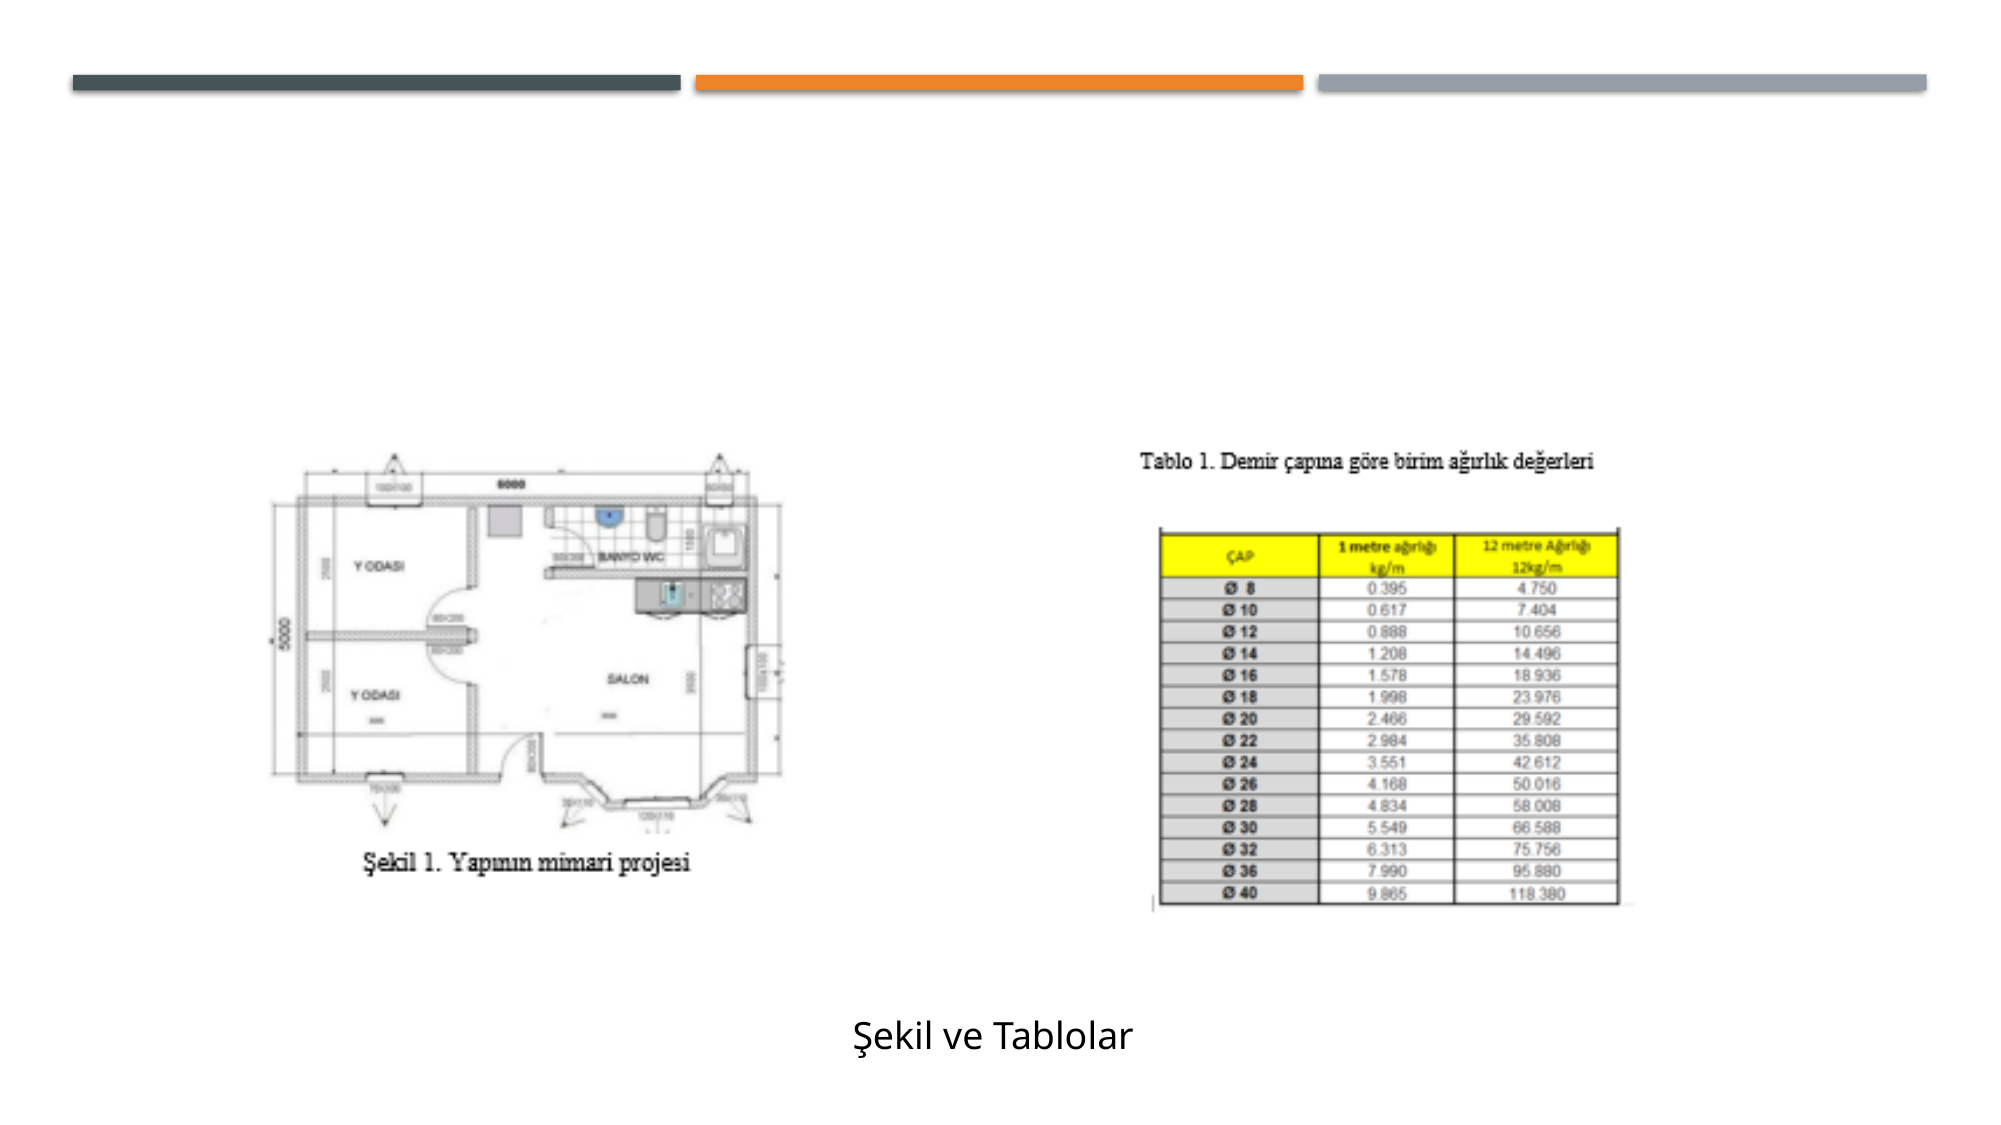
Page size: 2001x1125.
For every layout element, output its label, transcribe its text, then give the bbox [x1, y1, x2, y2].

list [12, 451, 938, 891]
text_box Şekil ve Tablolar [707, 1005, 1280, 1065]
picture [944, 424, 1806, 943]
